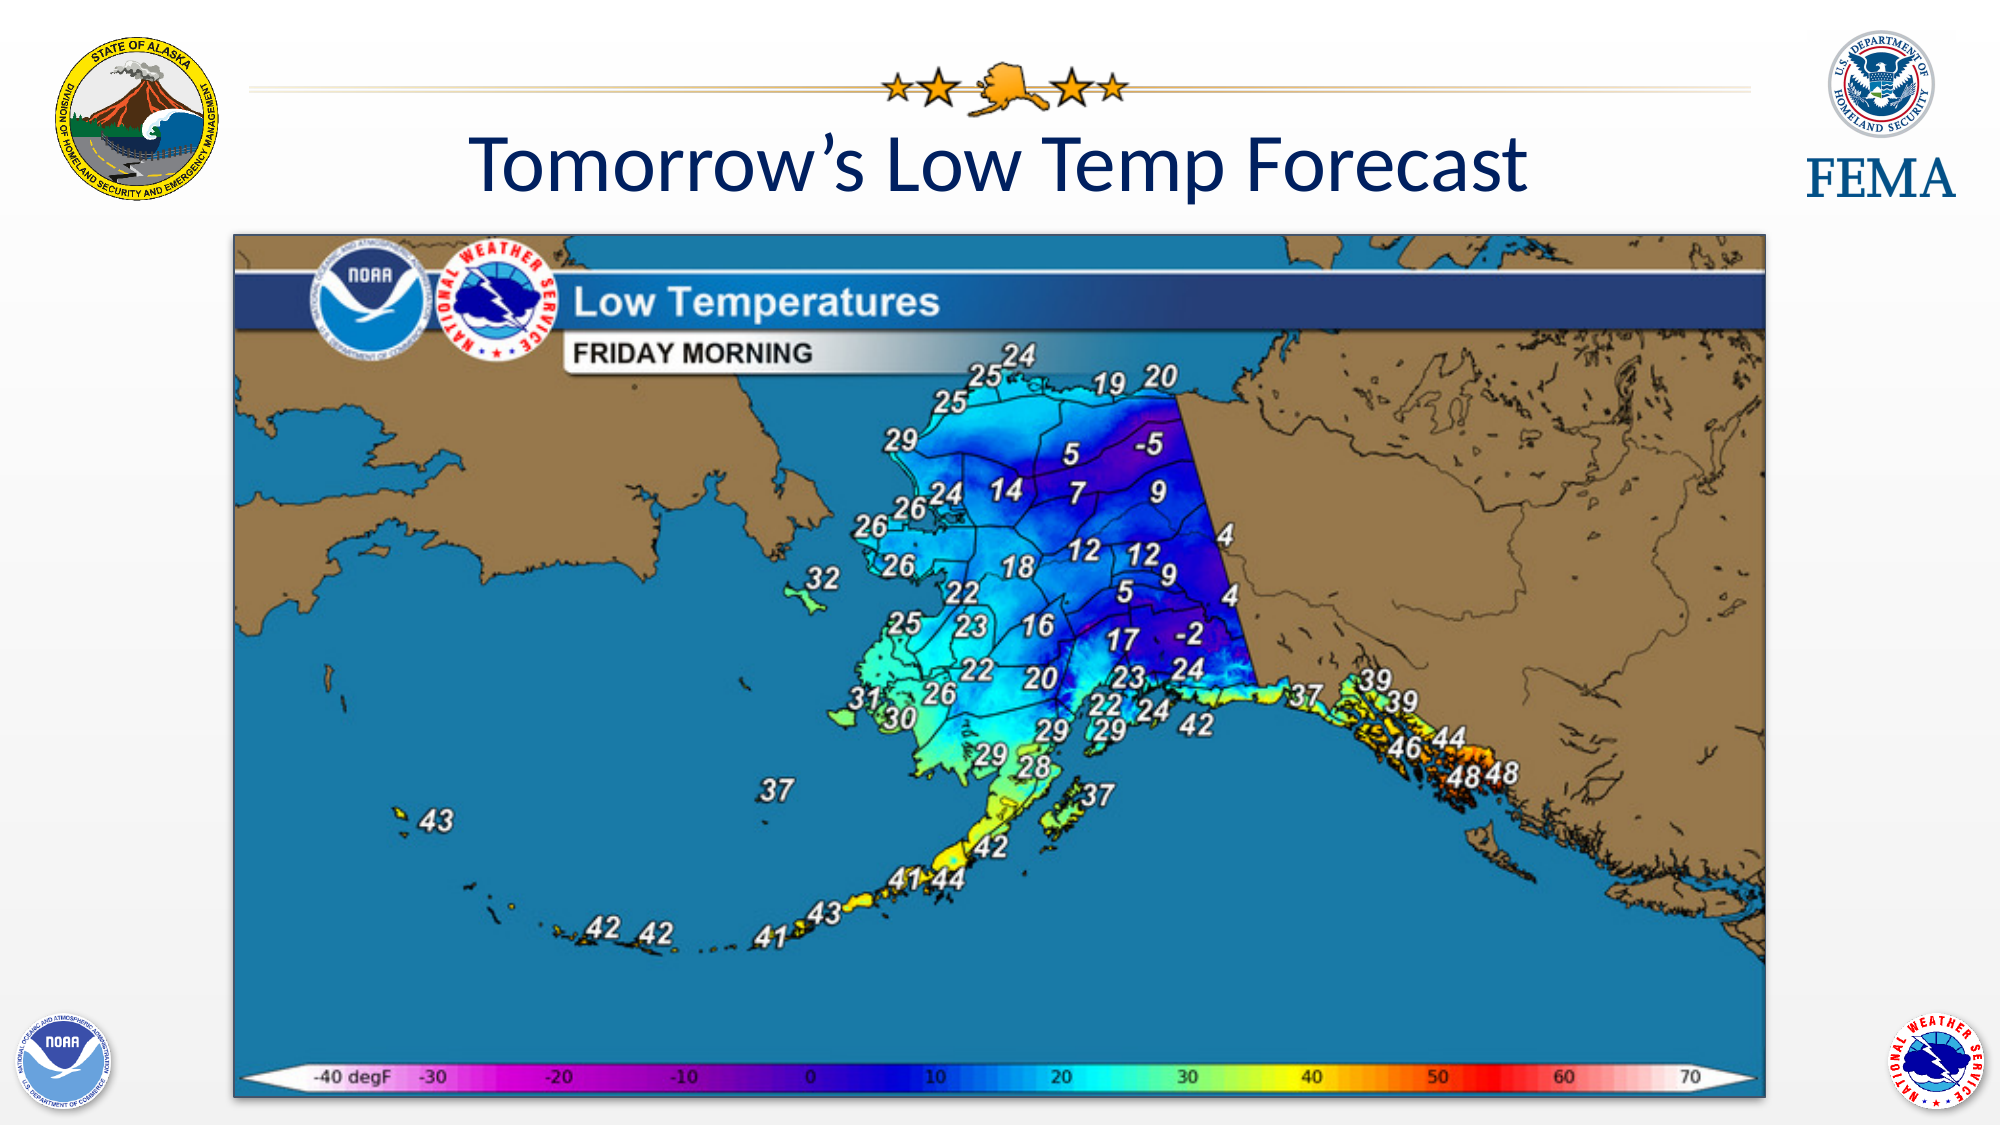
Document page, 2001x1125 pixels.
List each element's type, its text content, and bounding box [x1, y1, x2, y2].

picture [249, 59, 1751, 88]
picture [14, 1013, 111, 1109]
picture [1888, 1013, 1984, 1109]
picture [234, 235, 1765, 1097]
text_box Tomorrow’s Low Temp Forecast [137, 88, 1863, 240]
picture [1807, 30, 1956, 197]
picture [44, 26, 229, 211]
